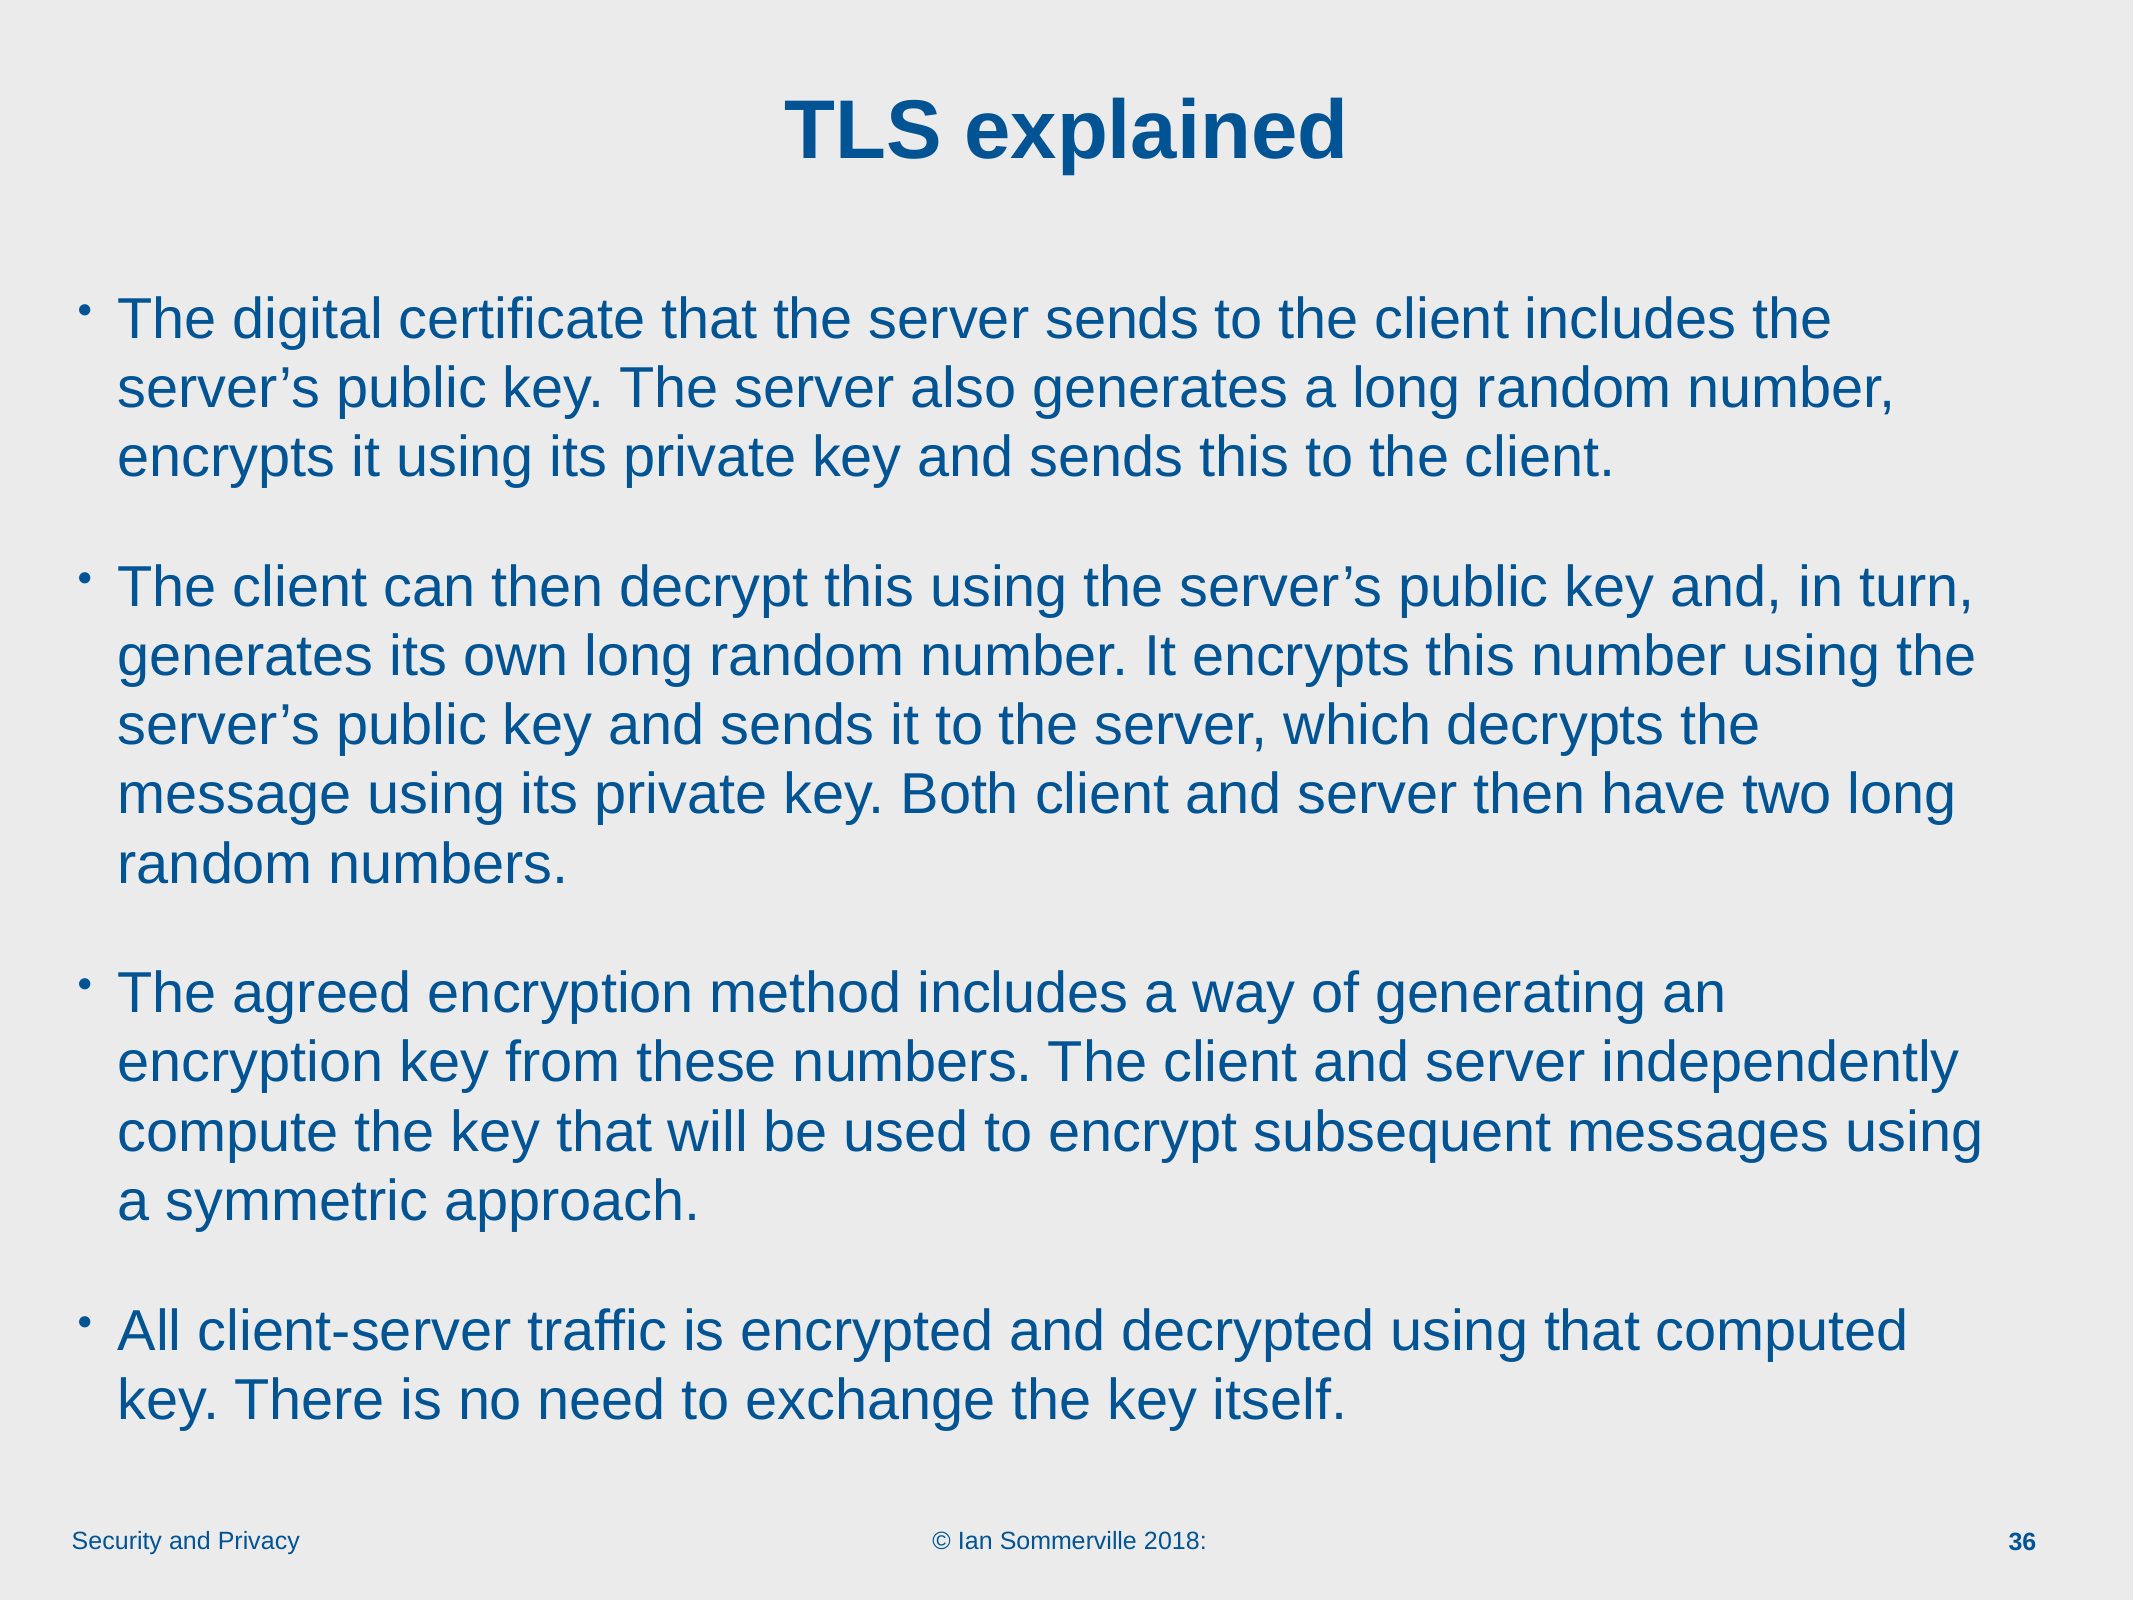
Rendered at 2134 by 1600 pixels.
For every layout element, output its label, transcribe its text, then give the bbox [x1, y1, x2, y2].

list The digital certificate that the server sends to the client includes the server’s public key. The server also generates a long random number, encrypts it using its private key and sends this to the client. The client can then decrypt this using the server’s public key and, in turn, generates its own long random number. It encrypts this number using the server’s public key and sends it to the server, which decrypts the message using its private key. Both client and server then have two long random numbers. The agreed encryption method includes a way of generating an encryption key from these numbers. The client and server independently compute the key that will be used to encrypt subsequent messages using a symmetric approach. All client-server traffic is encrypted and decrypted using that computed key. There is no need to exchange the key itself. [68, 271, 2016, 1454]
slide_number 36 [1997, 1516, 2046, 1563]
title TLS explained [80, 66, 2053, 248]
